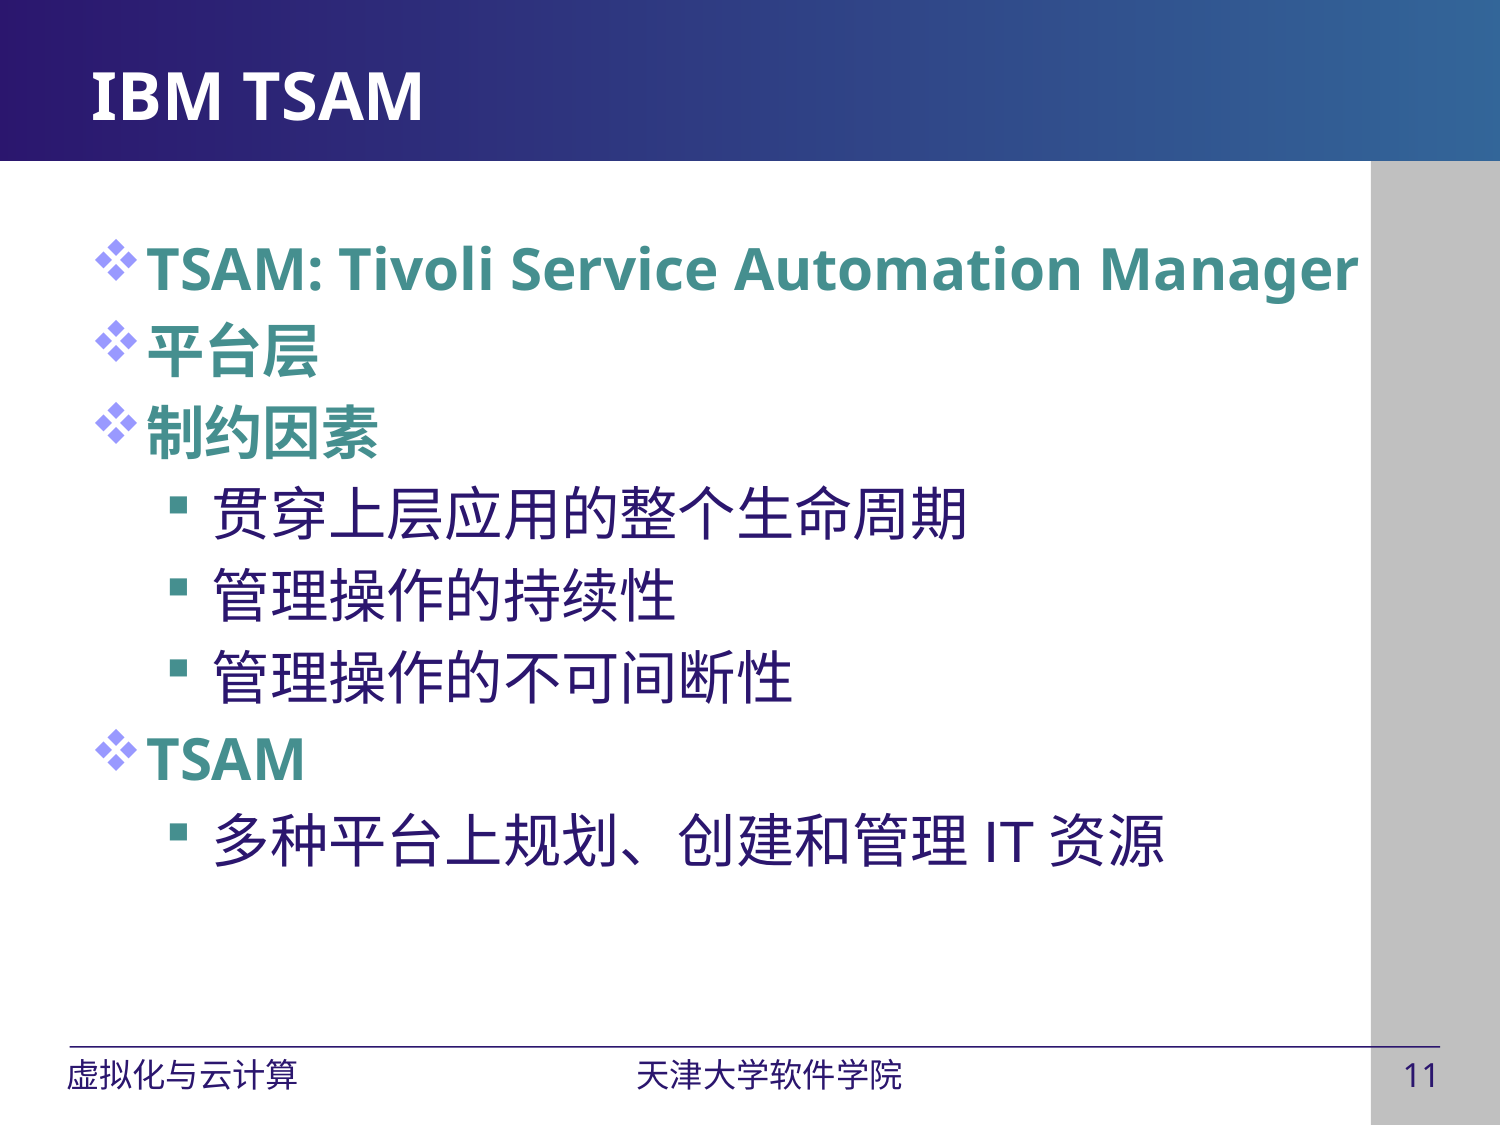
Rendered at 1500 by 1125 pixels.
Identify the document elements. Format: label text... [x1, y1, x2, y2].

list TSAM: Tivoli Service Automation Manager 平台层 制约因素 贯穿上层应用的整个生命周期 管理操作的持续性 管理操作的不可间断性 TSAM 多种平台上规划、创建和管理IT资源 [74, 224, 1426, 1038]
title IBM TSAM [76, 0, 1428, 188]
